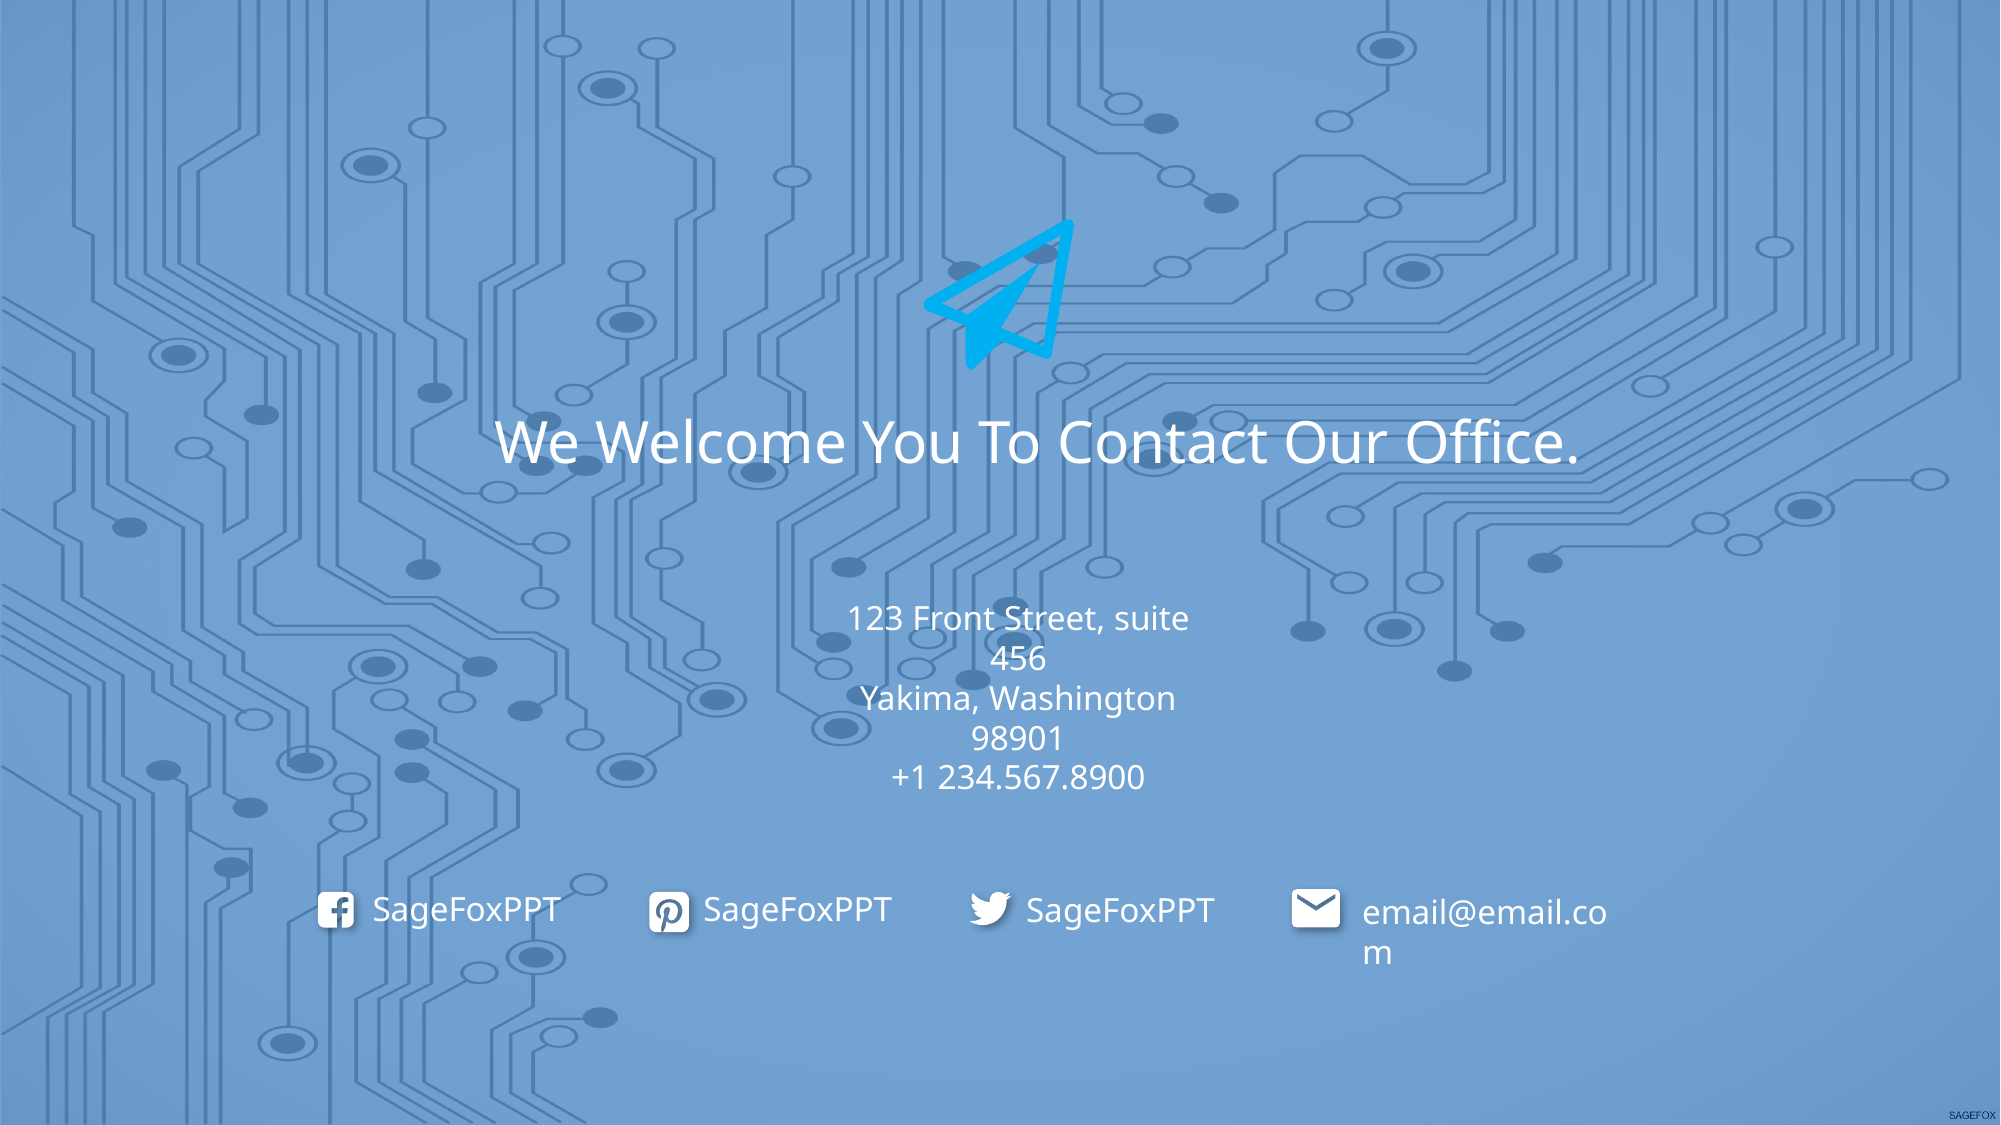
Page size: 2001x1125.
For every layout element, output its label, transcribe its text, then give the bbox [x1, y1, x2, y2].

text_box [923, 219, 1074, 370]
text_box We Welcome You To Contact Our Office. [477, 398, 1598, 483]
text_box [317, 891, 354, 928]
text_box [0, 0, 2000, 1125]
text_box email@email.com [1347, 884, 1649, 979]
text_box SageFoxPPT [357, 880, 598, 936]
text_box [649, 891, 688, 933]
text_box [969, 891, 1011, 926]
text_box SageFoxPPT [1011, 881, 1252, 937]
text_box [1291, 889, 1340, 928]
text_box SageFoxPPT [688, 880, 929, 936]
text_box 123 Front Street, suite 456 Yakima, Washington 98901 +1 234.567.8900 [808, 589, 1229, 804]
